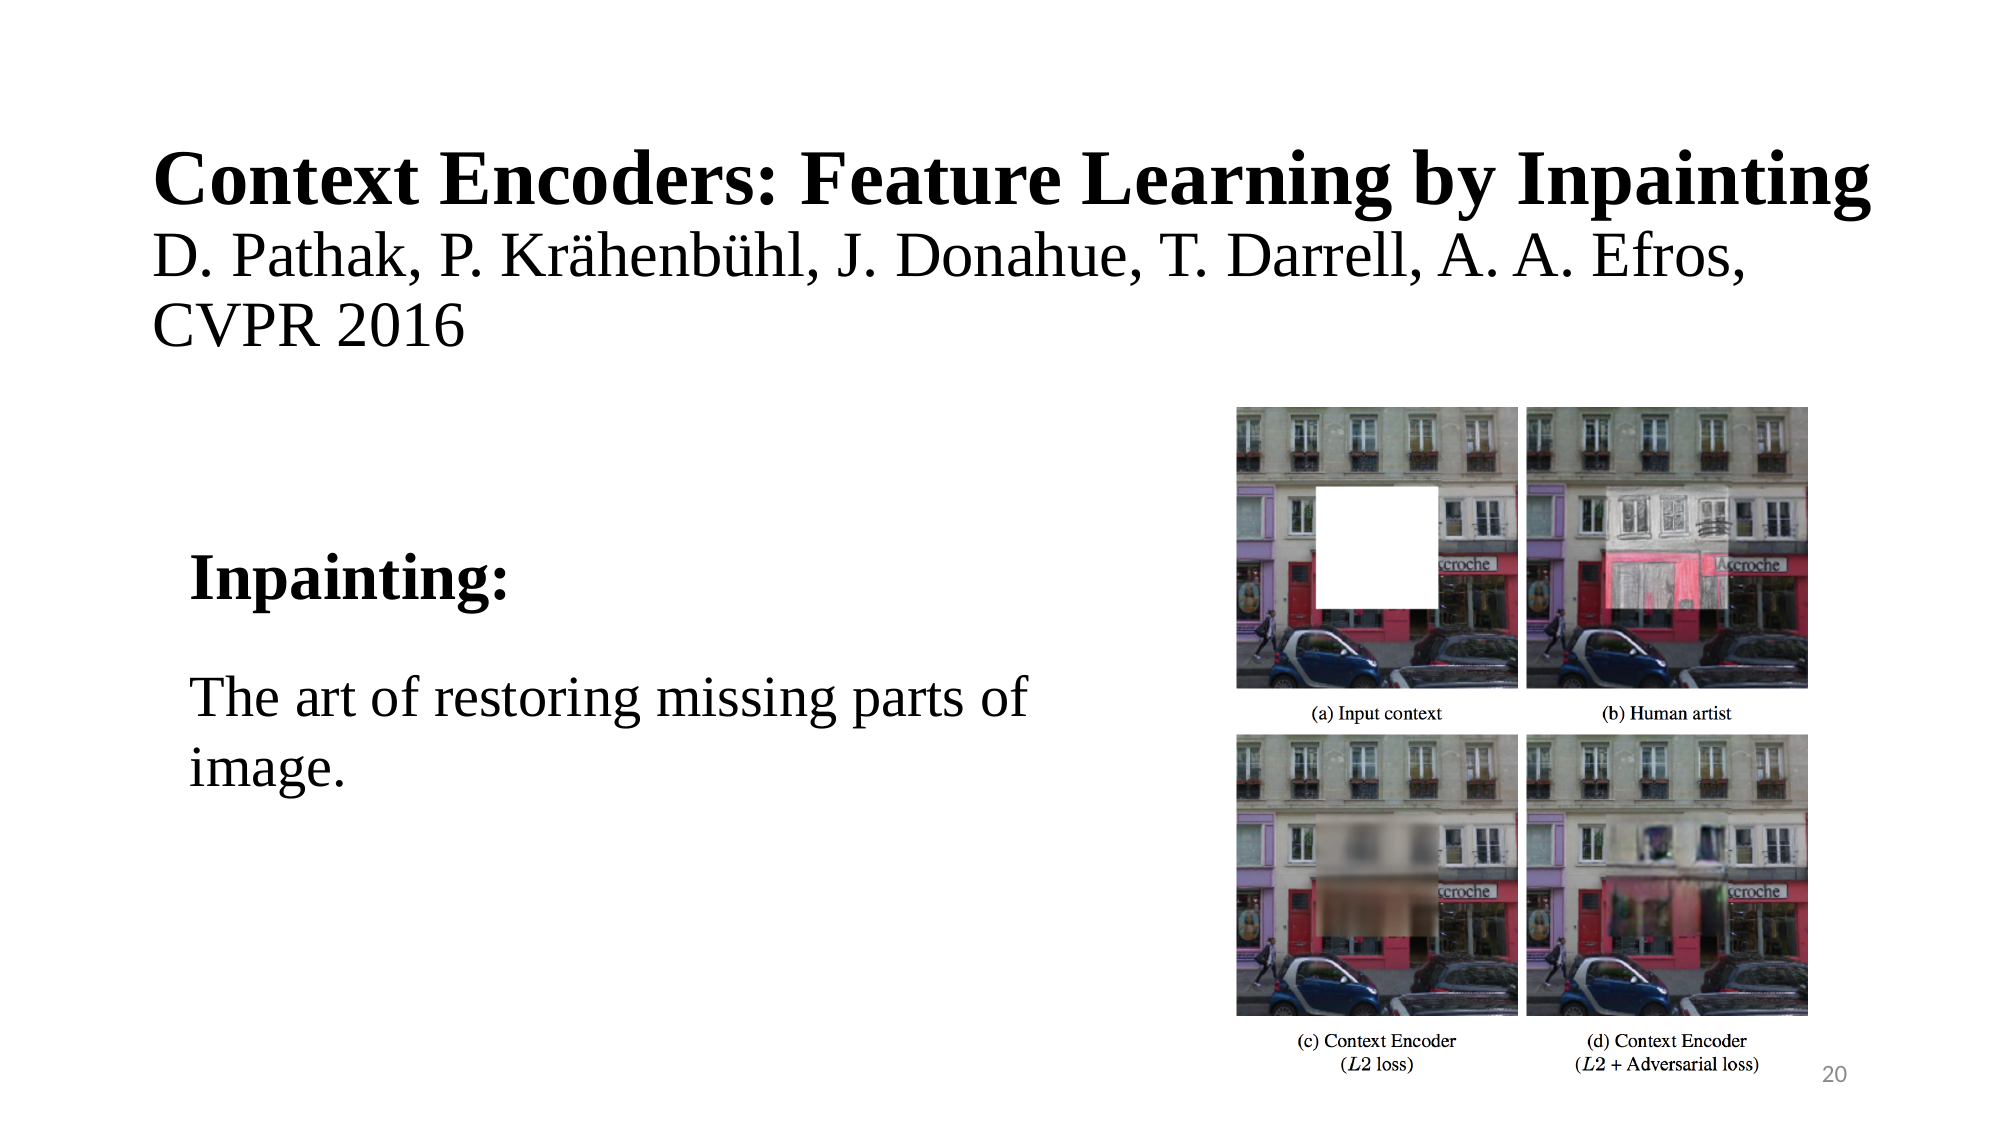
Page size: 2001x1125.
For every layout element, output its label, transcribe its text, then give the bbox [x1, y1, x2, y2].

list Inpainting: The art of restoring missing parts of image. [174, 525, 1049, 1027]
slide_number 20 [1412, 1042, 1863, 1103]
picture [1233, 404, 1811, 1084]
title Context Encoders: Feature Learning by Inpainting D. Pathak, P. Krähenbühl, J. Donahue, T. Darrell, A. A. Efros, CVPR 2016 [137, 92, 1940, 405]
